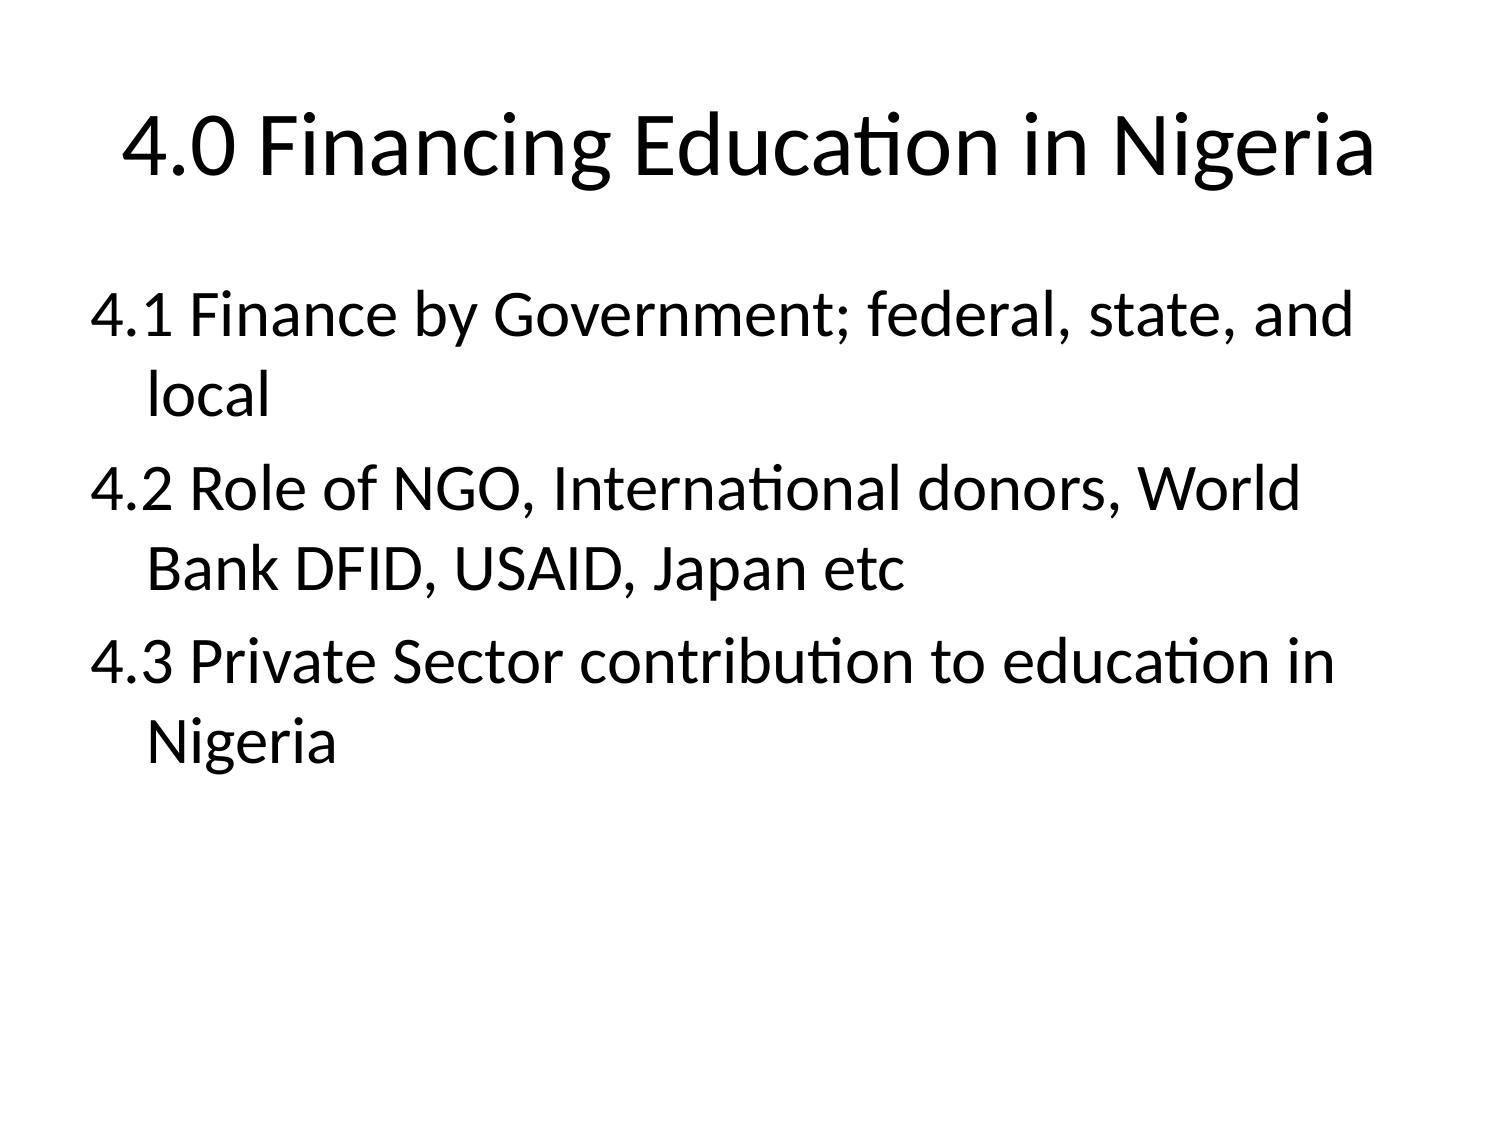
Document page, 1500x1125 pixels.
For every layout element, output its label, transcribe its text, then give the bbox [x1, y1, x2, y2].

title 4.0 Financing Education in Nigeria [75, 45, 1425, 233]
list 4.1 Finance by Government; federal, state, and local 4.2 Role of NGO, International donors, World Bank DFID, USAID, Japan etc 4.3 Private Sector contribution to education in Nigeria [75, 262, 1425, 1005]
